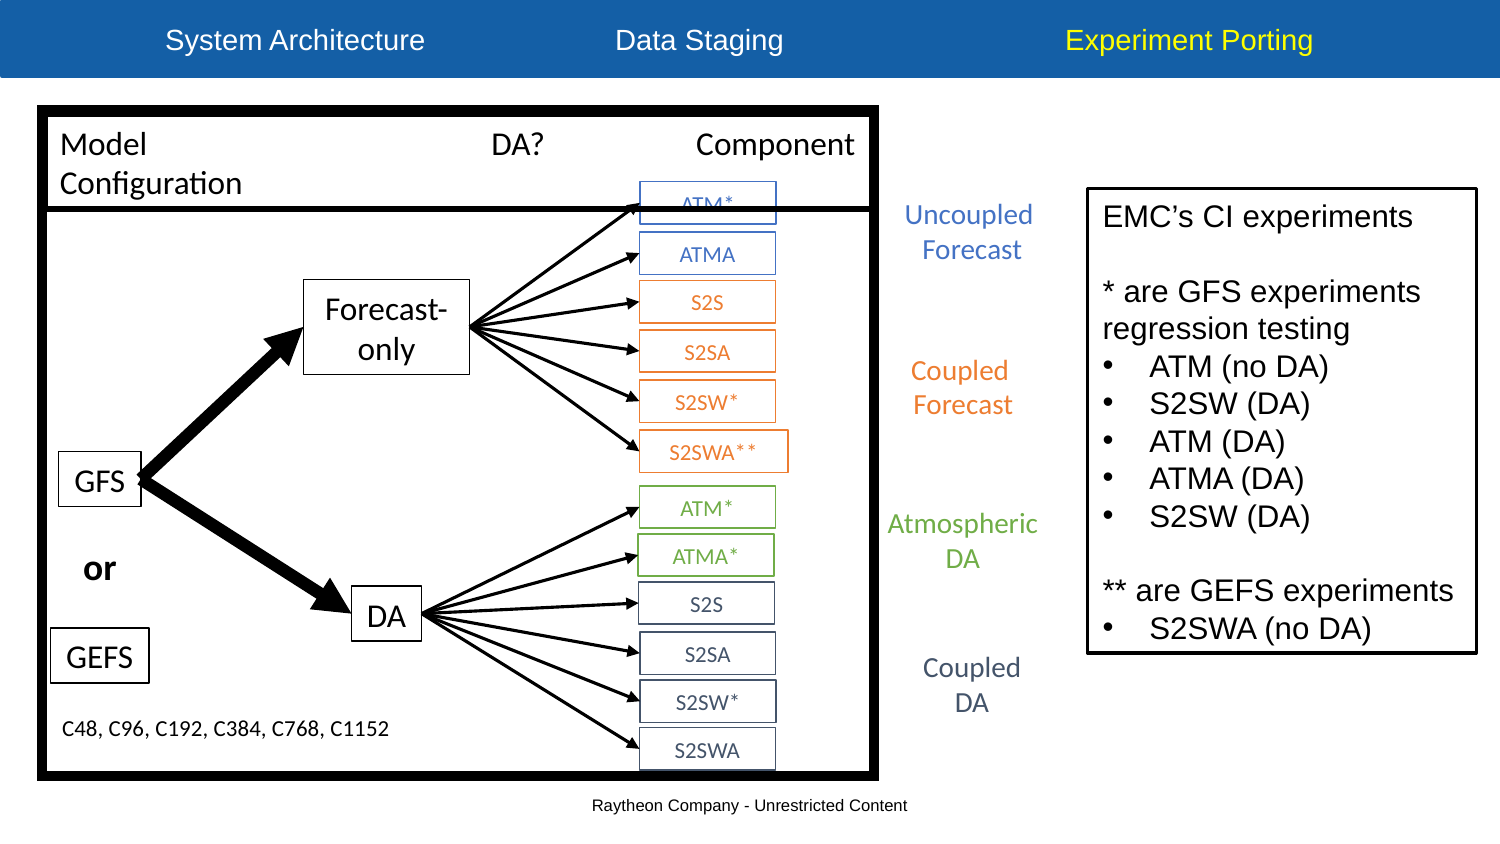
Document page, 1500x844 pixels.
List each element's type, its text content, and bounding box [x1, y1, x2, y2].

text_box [469, 327, 640, 452]
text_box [469, 202, 641, 253]
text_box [421, 602, 639, 611]
text_box [42, 110, 874, 776]
text_box Uncoupled Forecast [888, 187, 1056, 273]
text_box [140, 479, 352, 615]
text_box Coupled DA [907, 640, 1037, 726]
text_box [421, 555, 639, 602]
footer Raytheon Company - Unrestricted Content [0, 782, 1500, 827]
text_box Coupled Forecast [895, 343, 1032, 429]
picture [0, 0, 1500, 79]
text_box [469, 253, 640, 301]
text_box Atmospheric DA [874, 497, 1054, 582]
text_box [421, 506, 640, 555]
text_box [469, 301, 640, 325]
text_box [421, 613, 640, 750]
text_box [140, 327, 304, 478]
text_box EMC’s CI experiments * are GFS experiments regression testing ATM (no DA) S2SW (DA) ATM (DA) ATMA (DA) S2SW (DA) ** are GEFS experiments S2SWA (no DA) [1087, 188, 1477, 654]
